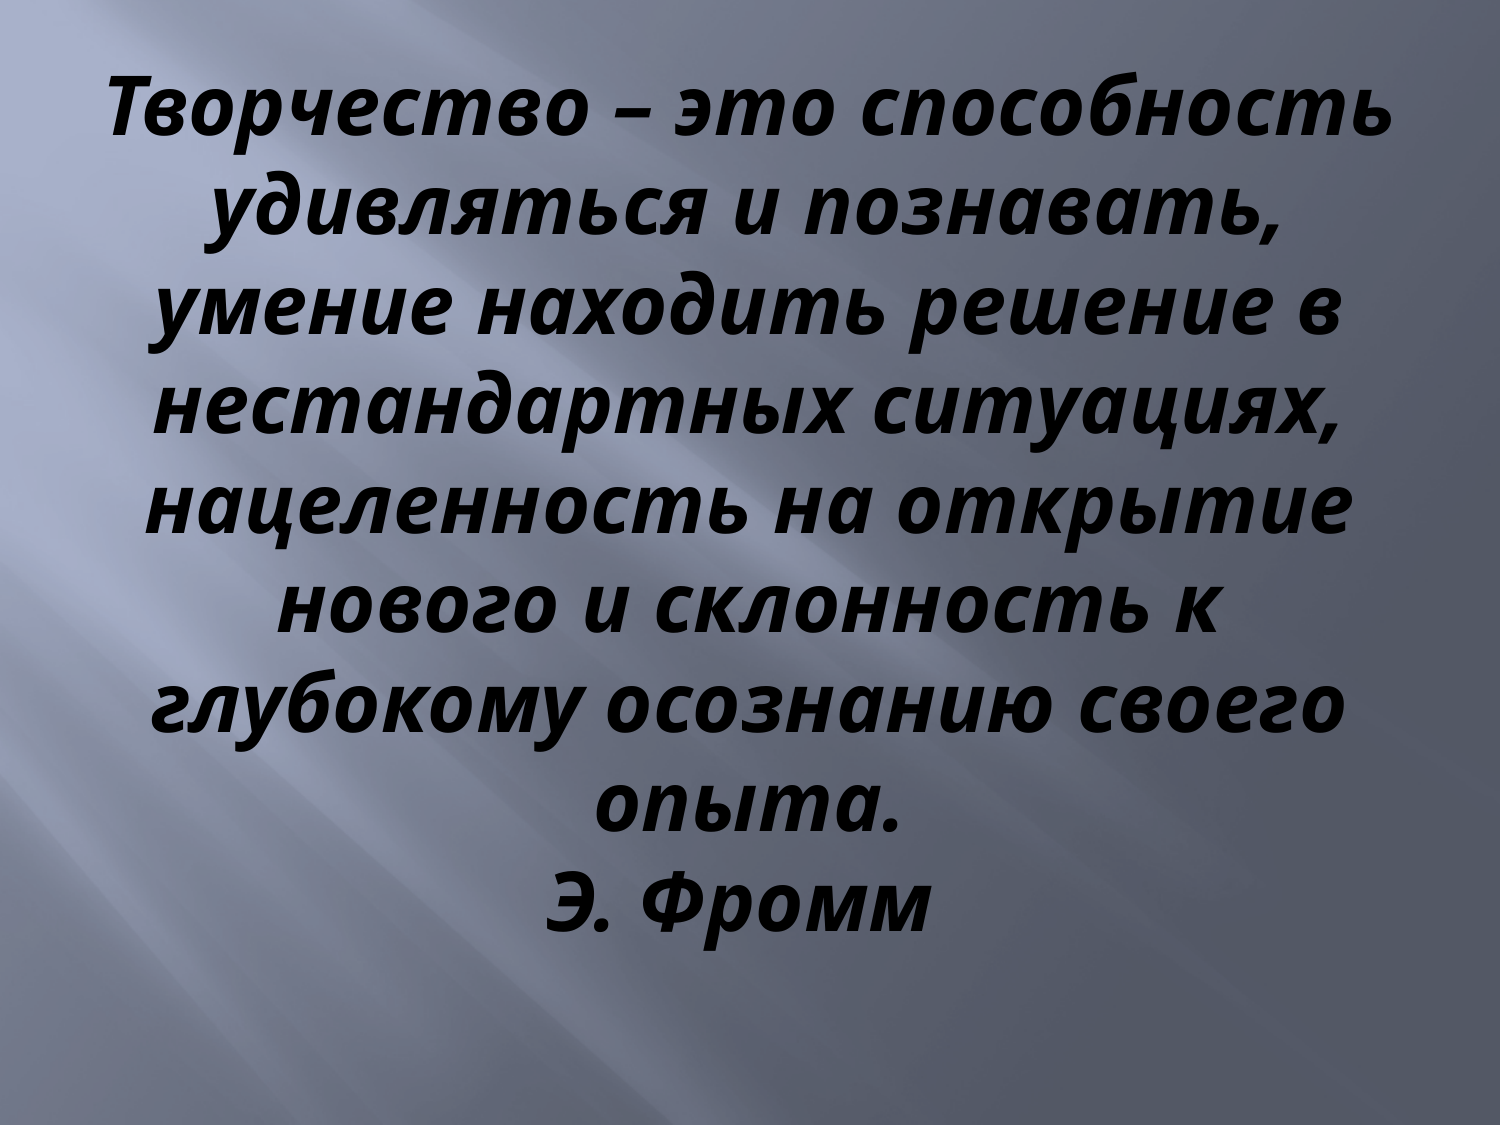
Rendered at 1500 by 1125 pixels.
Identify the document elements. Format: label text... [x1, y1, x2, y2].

title Творчество – это способность удивляться и познавать, умение находить решение в нестандартных ситуациях, нацеленность на открытие нового и склонность к глубокому осознанию своего опыта. Э. Фромм [75, 45, 1425, 1055]
